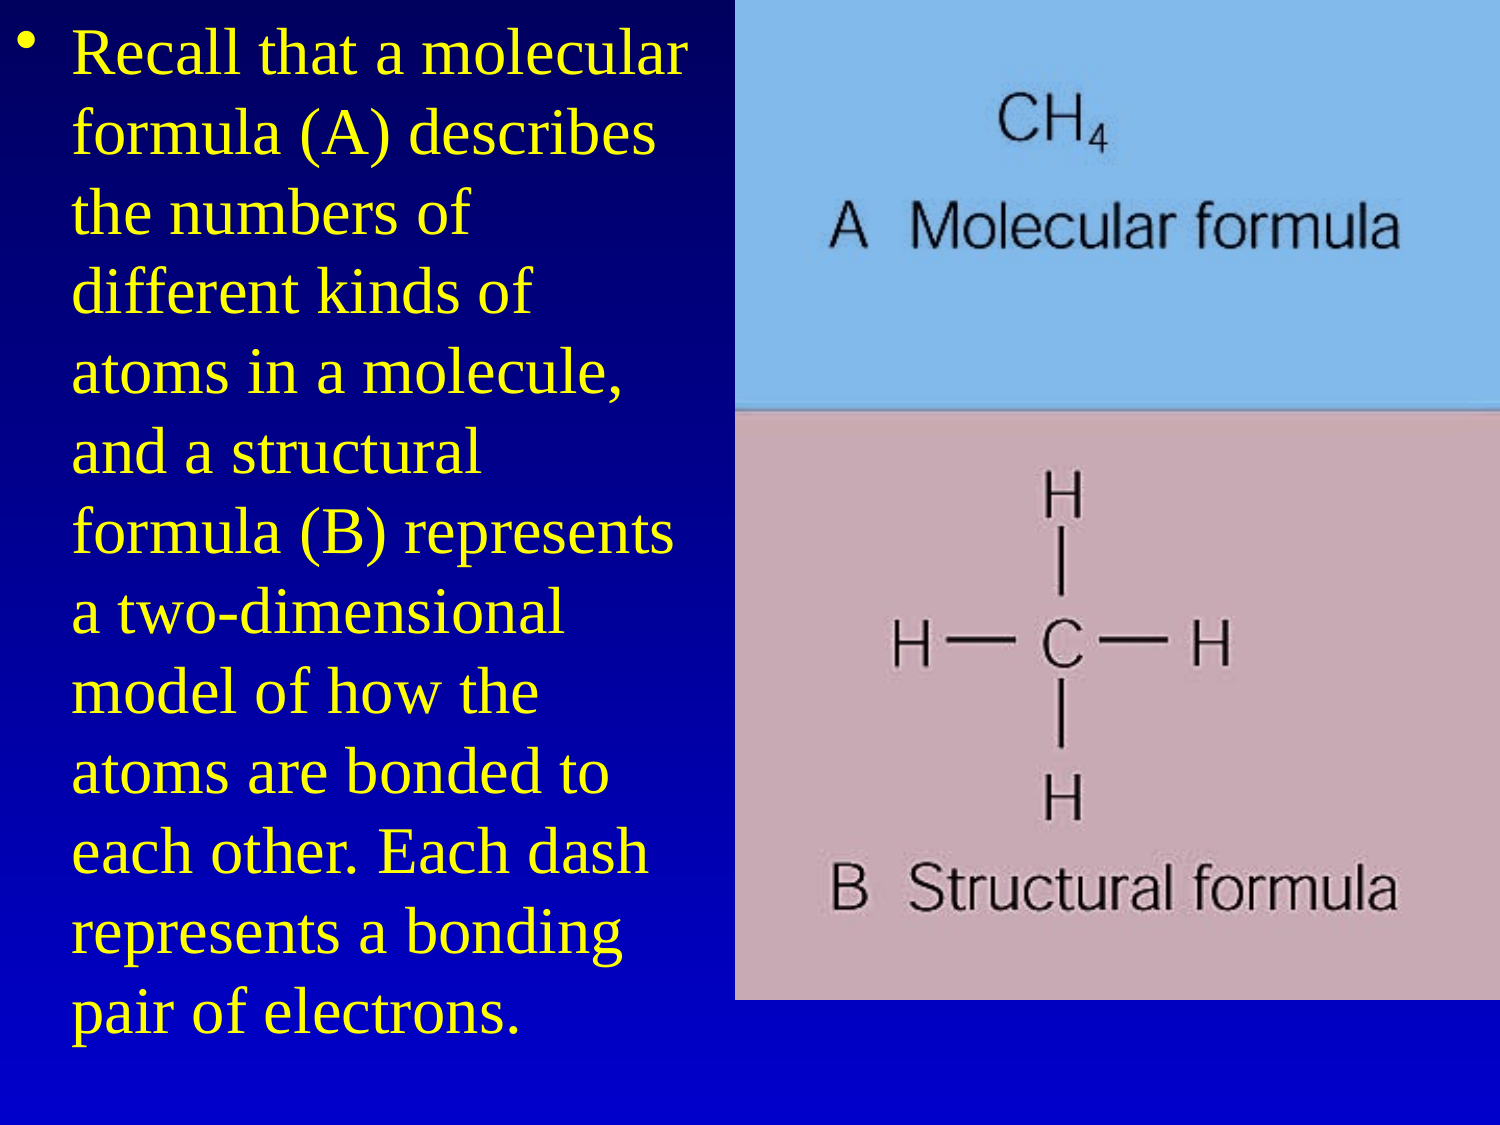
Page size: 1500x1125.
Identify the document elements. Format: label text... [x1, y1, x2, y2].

picture [735, 0, 1500, 1000]
list Recall that a molecular formula (A) describes the numbers of different kinds of atoms in a molecule, and a structural formula (B) represents a two-dimensional model of how the atoms are bonded to each other. Each dash represents a bonding pair of electrons. [0, 0, 725, 1125]
